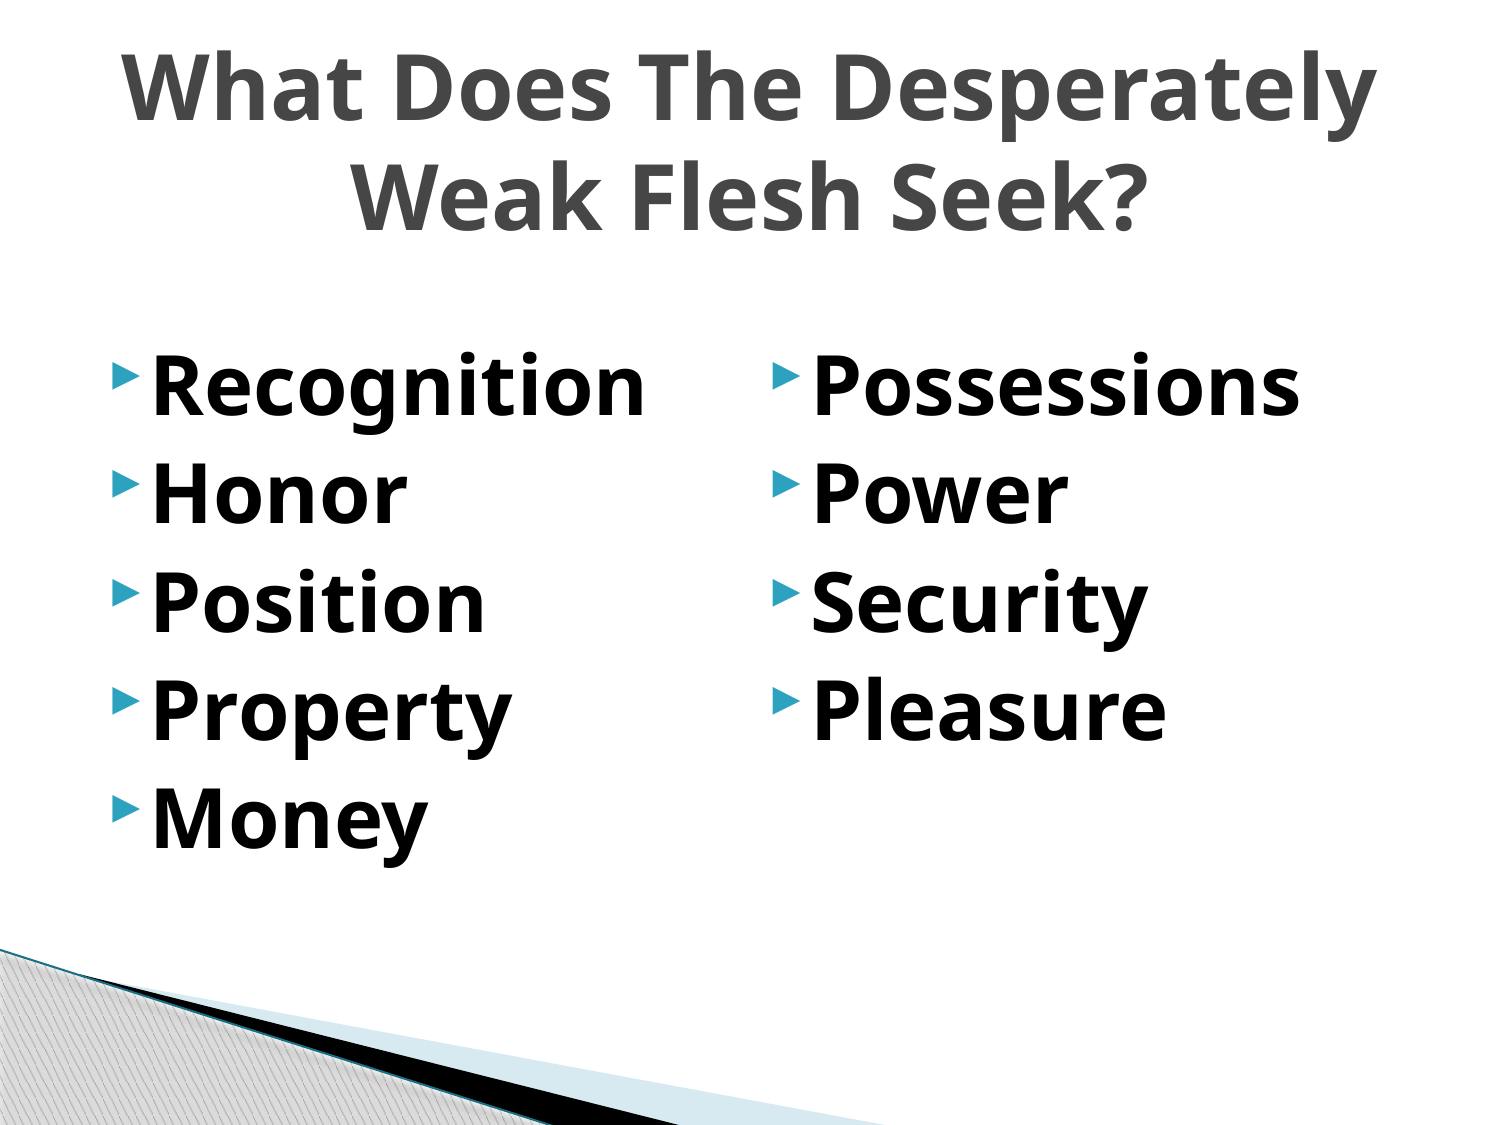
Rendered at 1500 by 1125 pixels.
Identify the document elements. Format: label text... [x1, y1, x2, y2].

title What Does The Desperately Weak Flesh Seek? [75, 45, 1425, 233]
list Recognition Honor Position Property Money Possessions Power Security Pleasure [75, 324, 1425, 1068]
